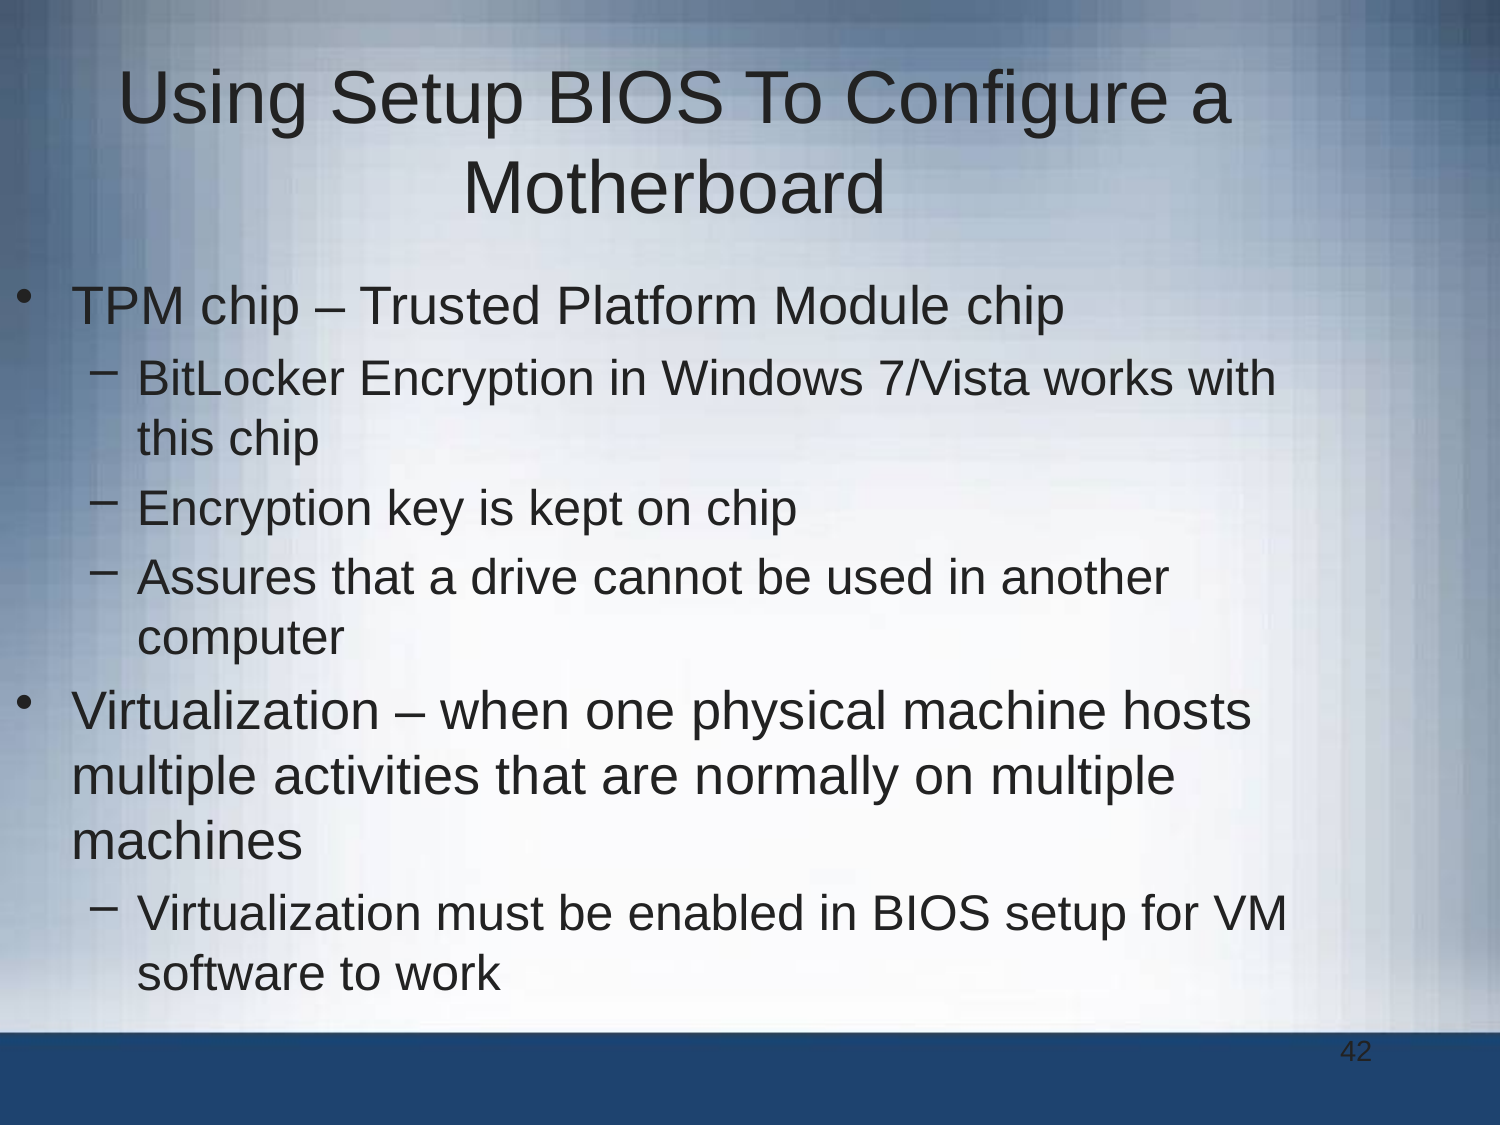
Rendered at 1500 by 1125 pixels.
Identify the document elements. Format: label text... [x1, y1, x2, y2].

slide_number 42 [1074, 1025, 1388, 1100]
list TPM chip – Trusted Platform Module chip BitLocker Encryption in Windows 7/Vista works with this chip Encryption key is kept on chip Assures that a drive cannot be used in another computer Virtualization – when one physical machine hosts multiple activities that are normally on multiple machines Virtualization must be enabled in BIOS setup for VM software to work [0, 262, 1350, 1005]
picture [0, 0, 1500, 1125]
title Using Setup BIOS To Configure a Motherboard [0, 45, 1350, 233]
